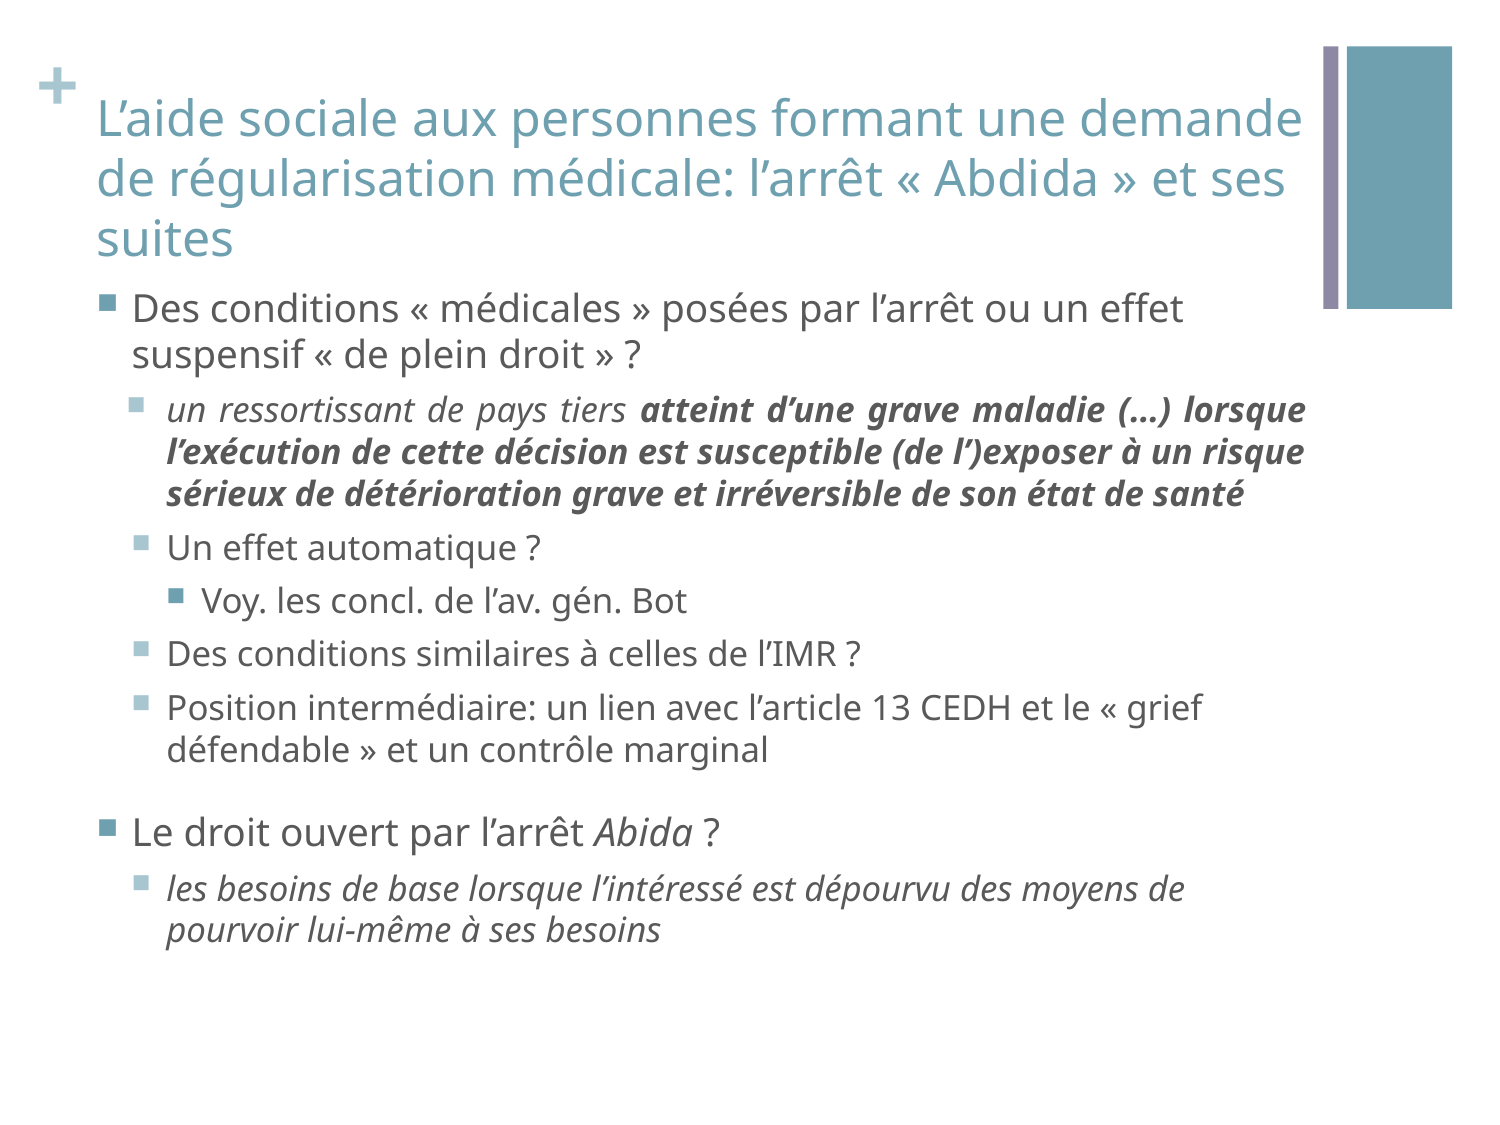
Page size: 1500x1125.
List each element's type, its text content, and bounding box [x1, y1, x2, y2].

list Des conditions « médicales » posées par l’arrêt ou un effet suspensif « de plein droit » ? un ressortissant de pays tiers atteint d’une grave maladie (…) lorsque l’exécution de cette décision est susceptible (de l’)exposer à un risque sérieux de détérioration grave et irréversible de son état de santé Un effet automatique ? Voy. les concl. de l’av. gén. Bot Des conditions similaires à celles de l’IMR ? Position intermédiaire: un lien avec l’article 13 CEDH et le « grief défendable » et un contrôle marginal Le droit ouvert par l’arrêt Abida ? les besoins de base lorsque l’intéressé est dépourvu des moyens de pourvoir lui-même à ses besoins [81, 275, 1322, 1005]
title L’aide sociale aux personnes formant une demande de régularisation médicale: l’arrêt « Abdida » et ses suites [81, 79, 1322, 263]
